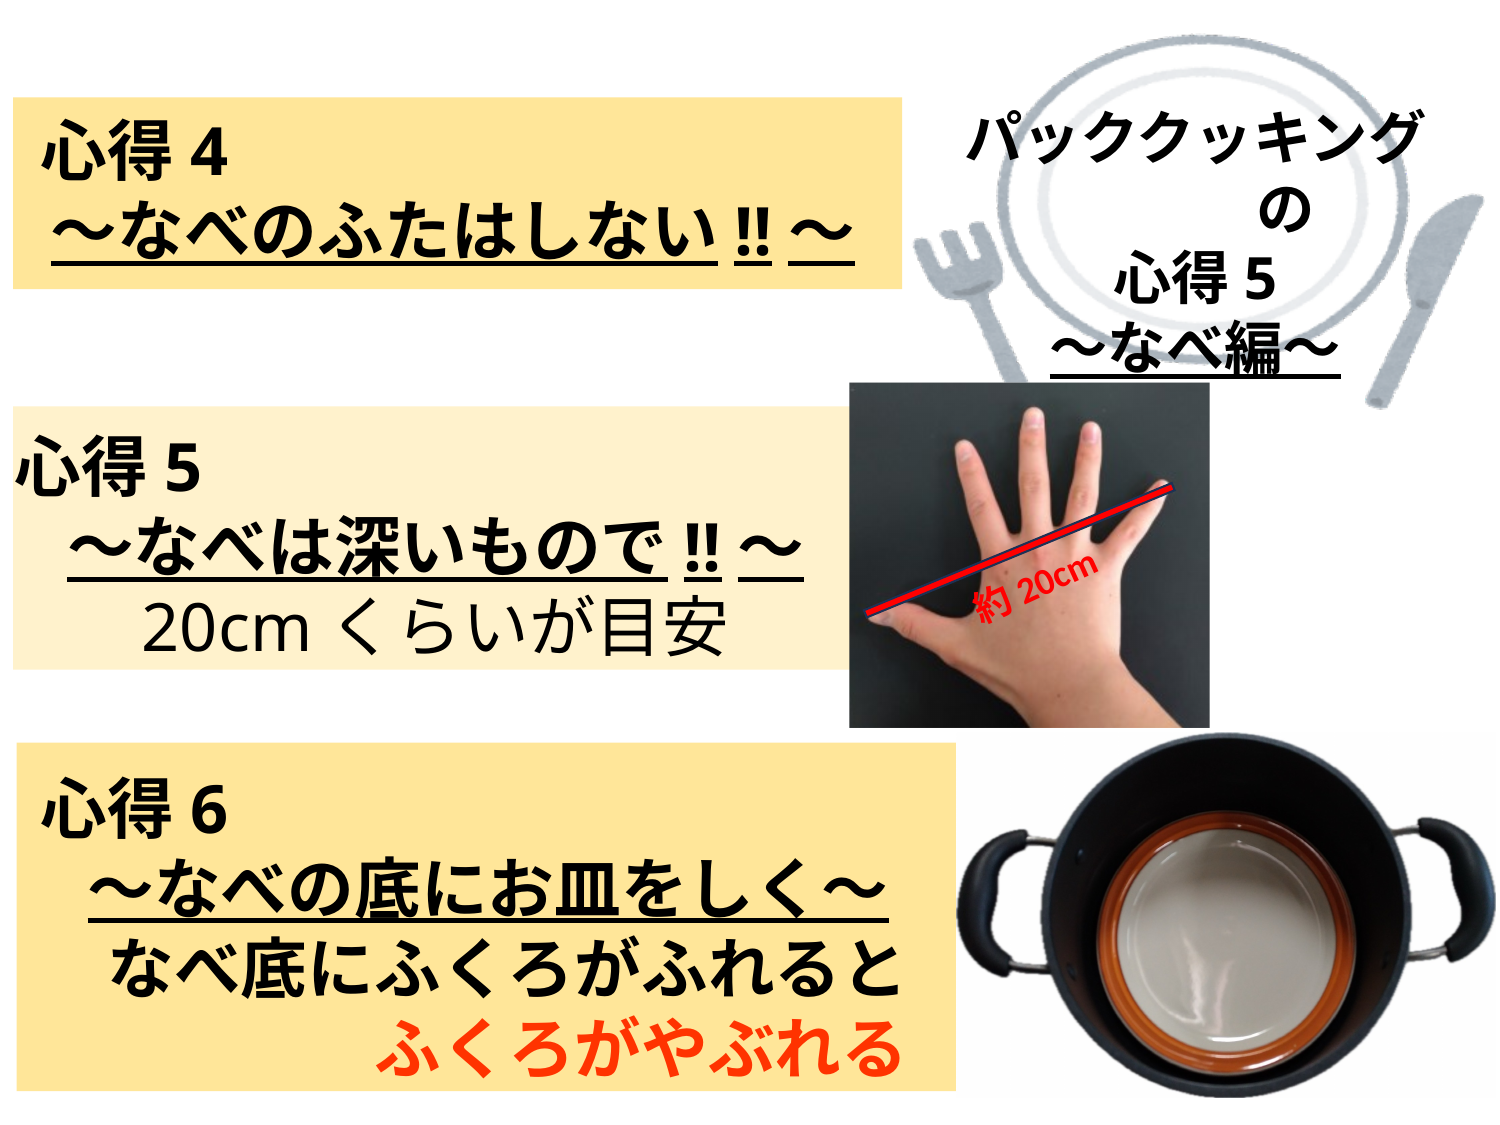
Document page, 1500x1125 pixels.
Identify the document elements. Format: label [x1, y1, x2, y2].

text_box [0, 406, 857, 676]
picture [849, 15, 1496, 1098]
text_box [13, 97, 903, 310]
text_box [16, 742, 956, 1098]
